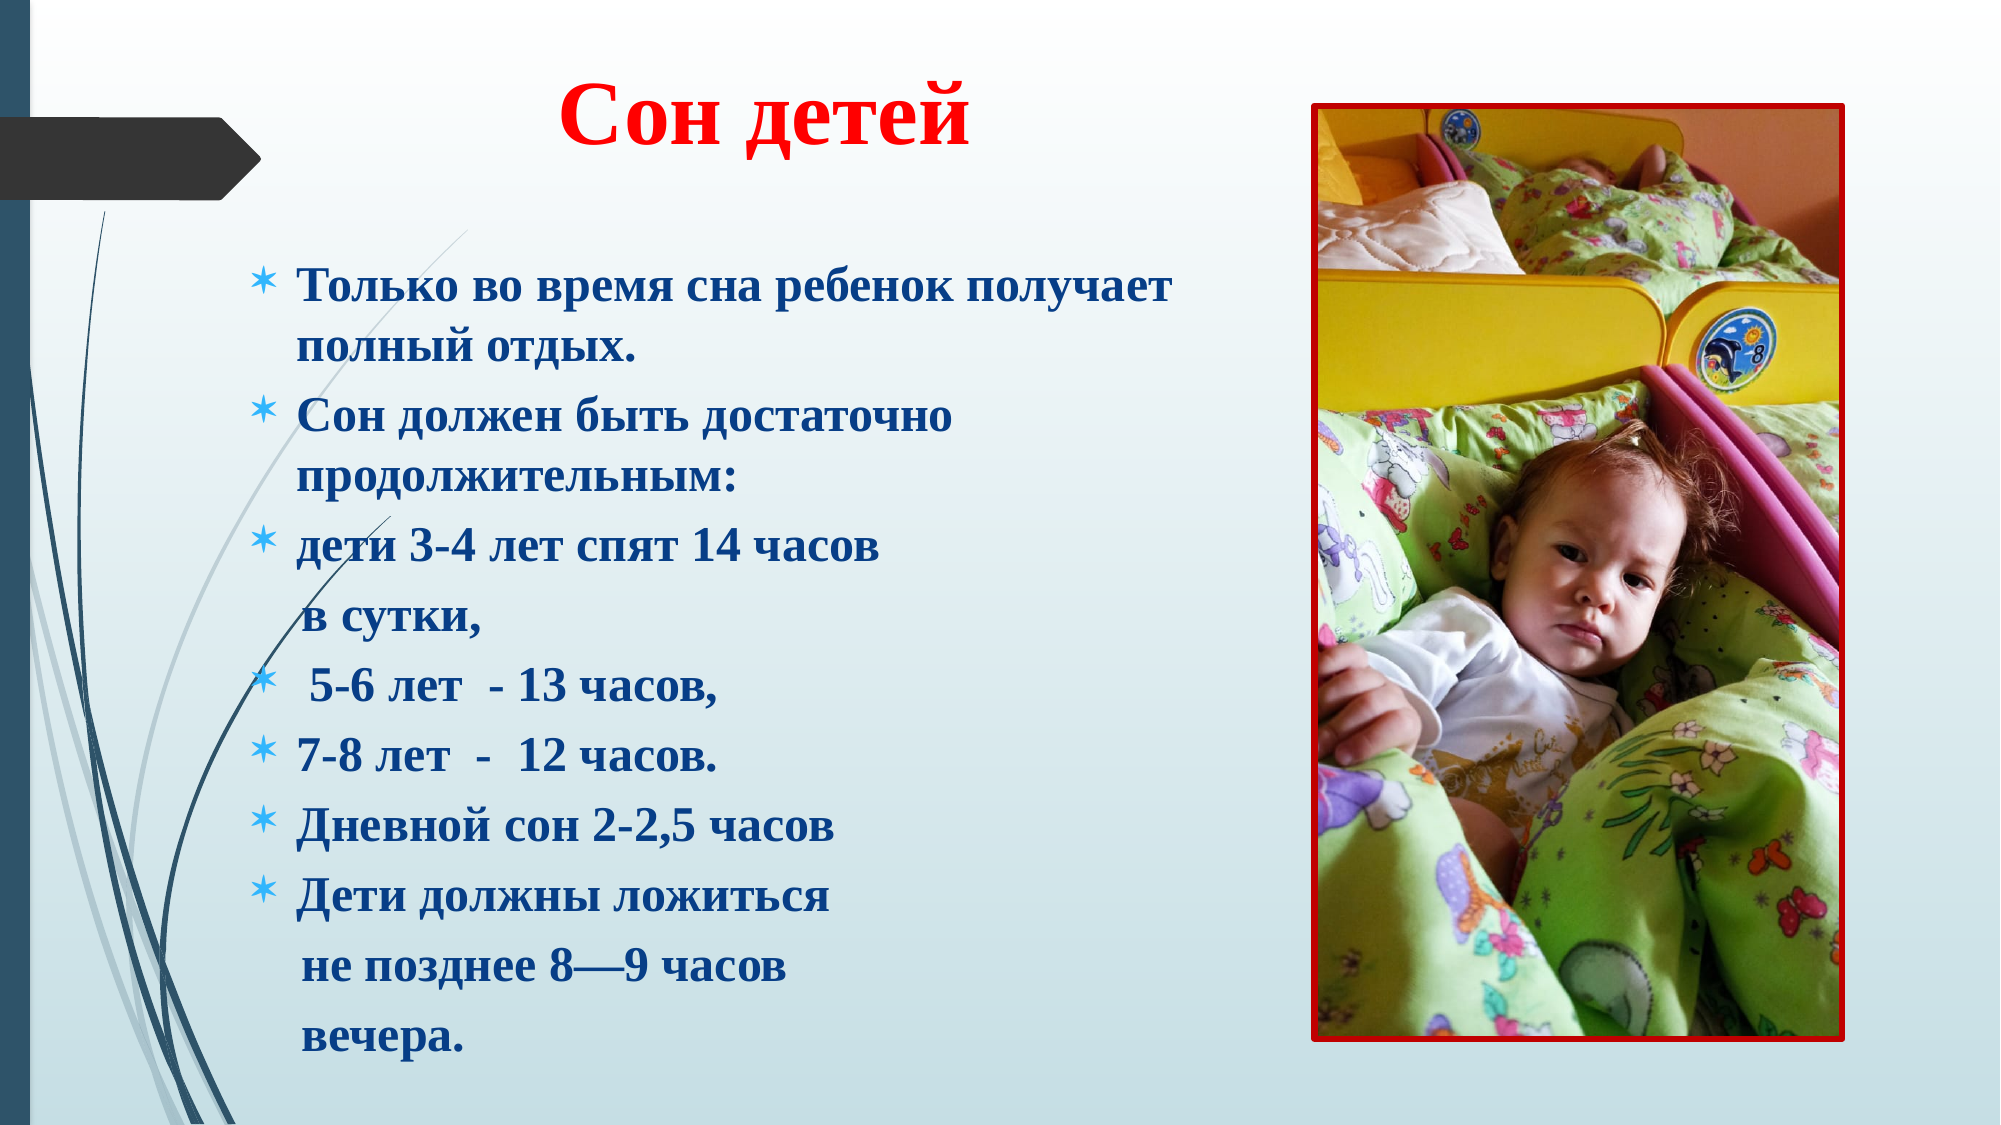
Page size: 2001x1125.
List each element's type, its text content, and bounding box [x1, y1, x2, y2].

text_box Только во время сна ребенок получает полный отдых. Сон должен быть достаточно продолжительным: дети 3-4 лет спят 14 часов в сутки, 5-6 лет - 13 часов, 7-8 лет - 12 часов. Дневной сон 2-2,5 часов Дети должны ложиться не позднее 8—9 часов вечера. [236, 243, 1282, 1069]
text_box Сон детей [543, 45, 987, 171]
picture [1317, 108, 1840, 1036]
